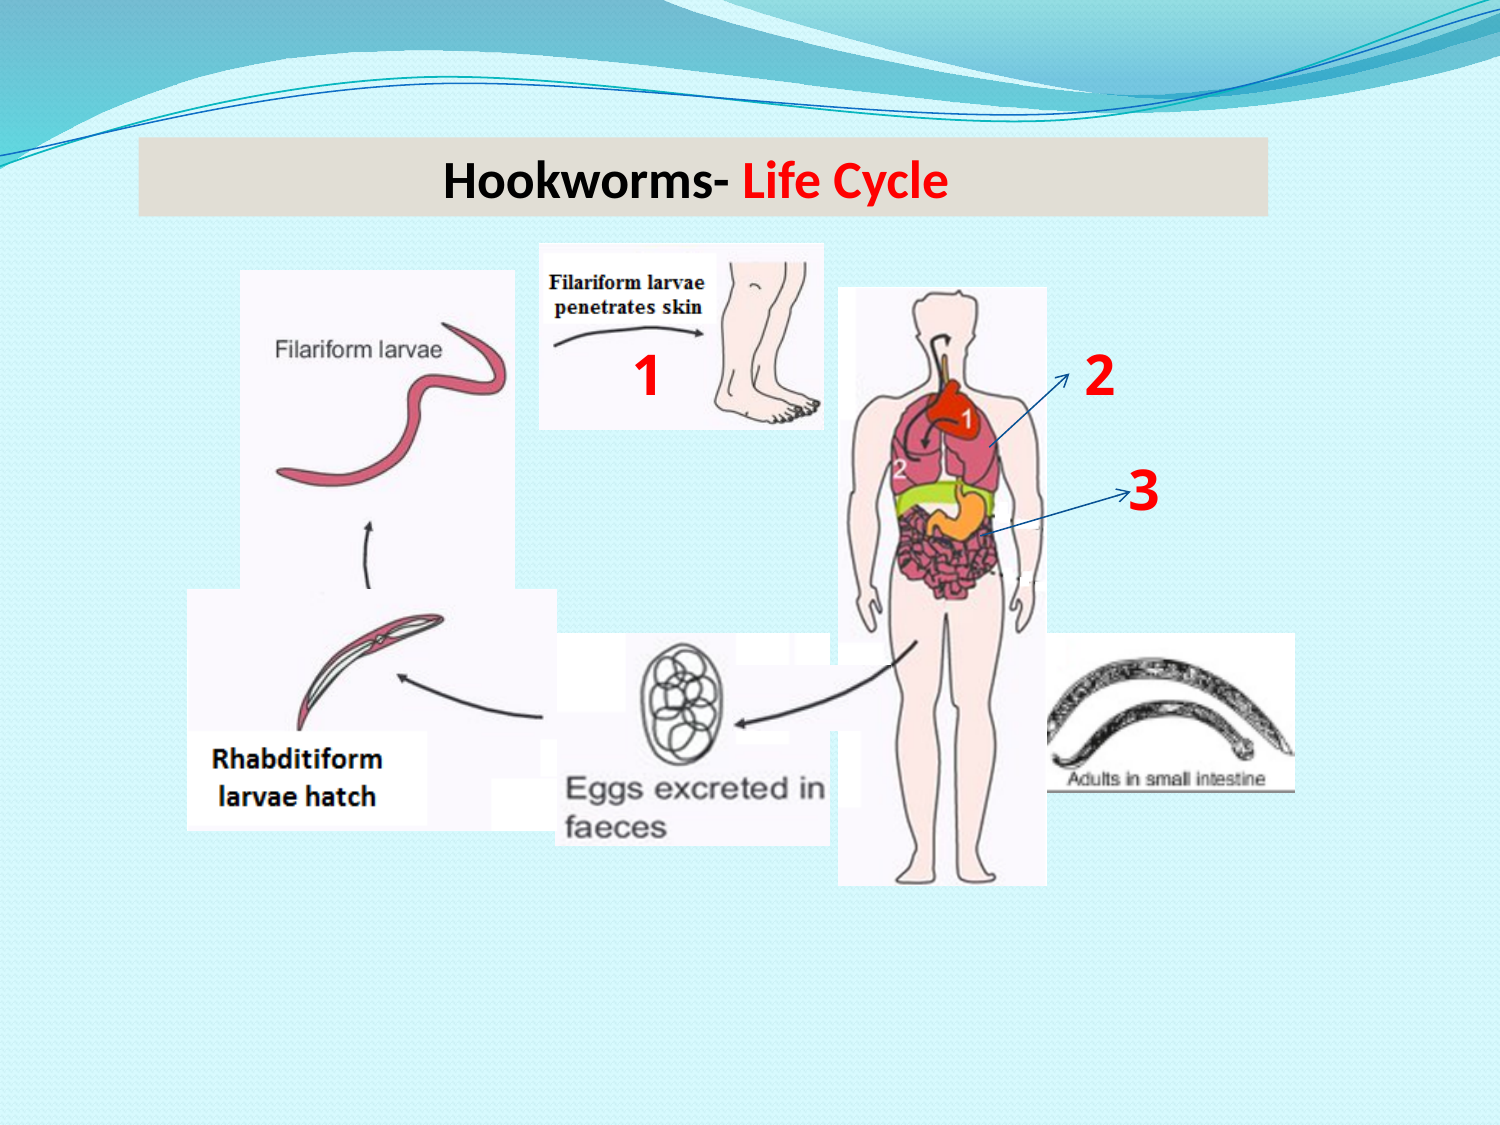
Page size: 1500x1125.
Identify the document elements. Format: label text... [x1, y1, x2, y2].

picture [538, 243, 824, 430]
text_box Hookworms- Life Cycle [138, 137, 1269, 217]
picture [1050, 633, 1295, 794]
text_box 3 [1113, 447, 1175, 597]
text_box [988, 373, 1071, 448]
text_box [979, 491, 1131, 537]
picture [554, 287, 1047, 886]
text_box 2 [1069, 332, 1131, 415]
picture [187, 269, 557, 831]
